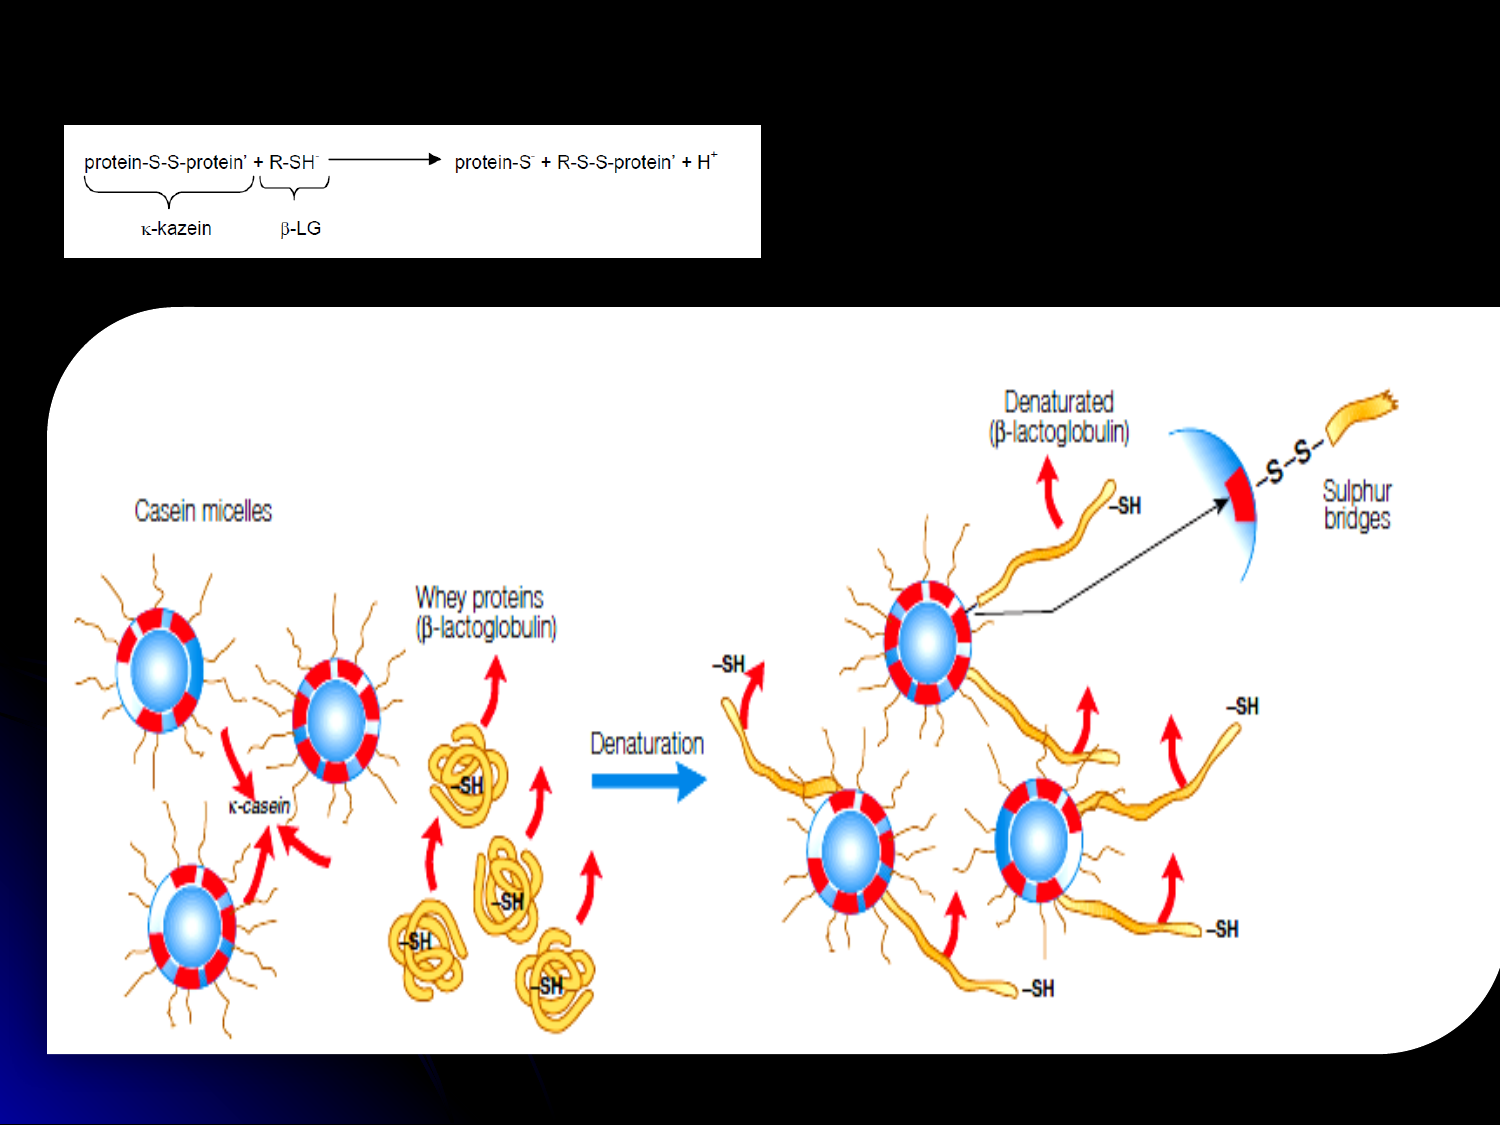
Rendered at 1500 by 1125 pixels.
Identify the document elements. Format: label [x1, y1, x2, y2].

picture [54, 314, 1500, 1048]
picture [64, 125, 761, 258]
